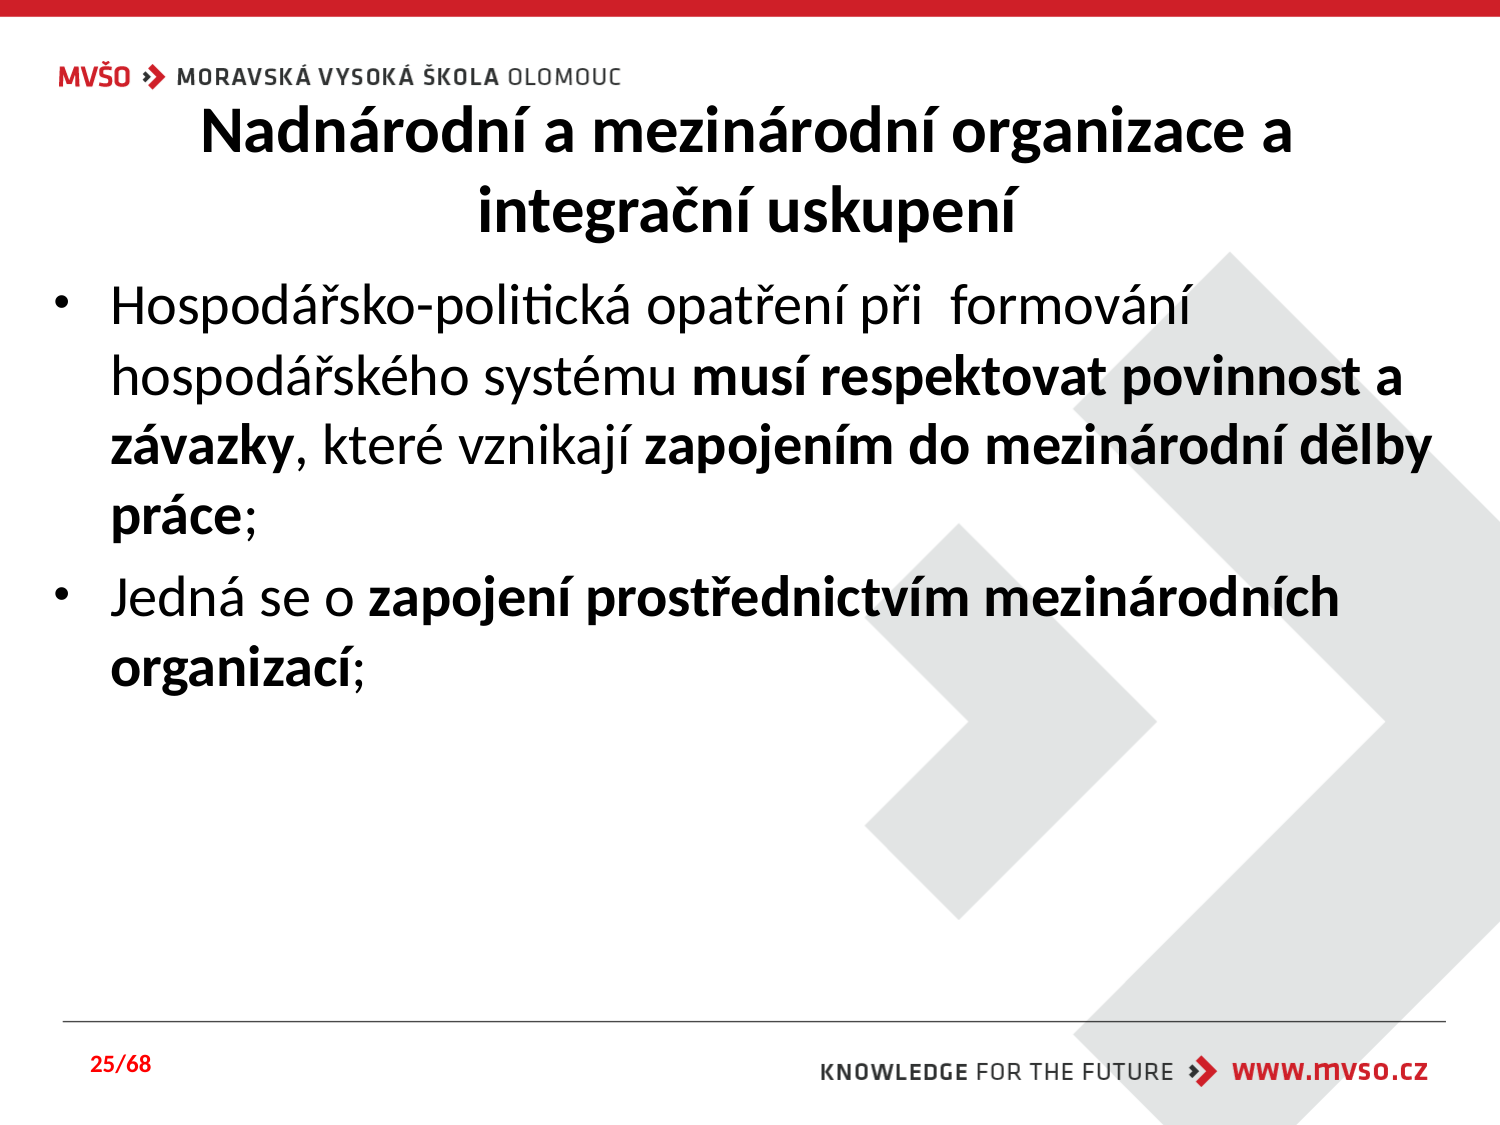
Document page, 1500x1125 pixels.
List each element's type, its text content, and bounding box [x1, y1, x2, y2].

list Hospodářsko-politická opatření při formování hospodářského systému musí respektovat povinnost a závazky, které vznikají zapojením do mezinárodní dělby práce; Jedná se o zapojení prostřednictvím mezinárodních organizací; [38, 259, 1457, 992]
title Nadnárodní a mezinárodní organizace a integrační uskupení [72, 71, 1423, 259]
picture [0, 0, 1500, 1125]
text_box 25/68 [74, 1040, 213, 1085]
